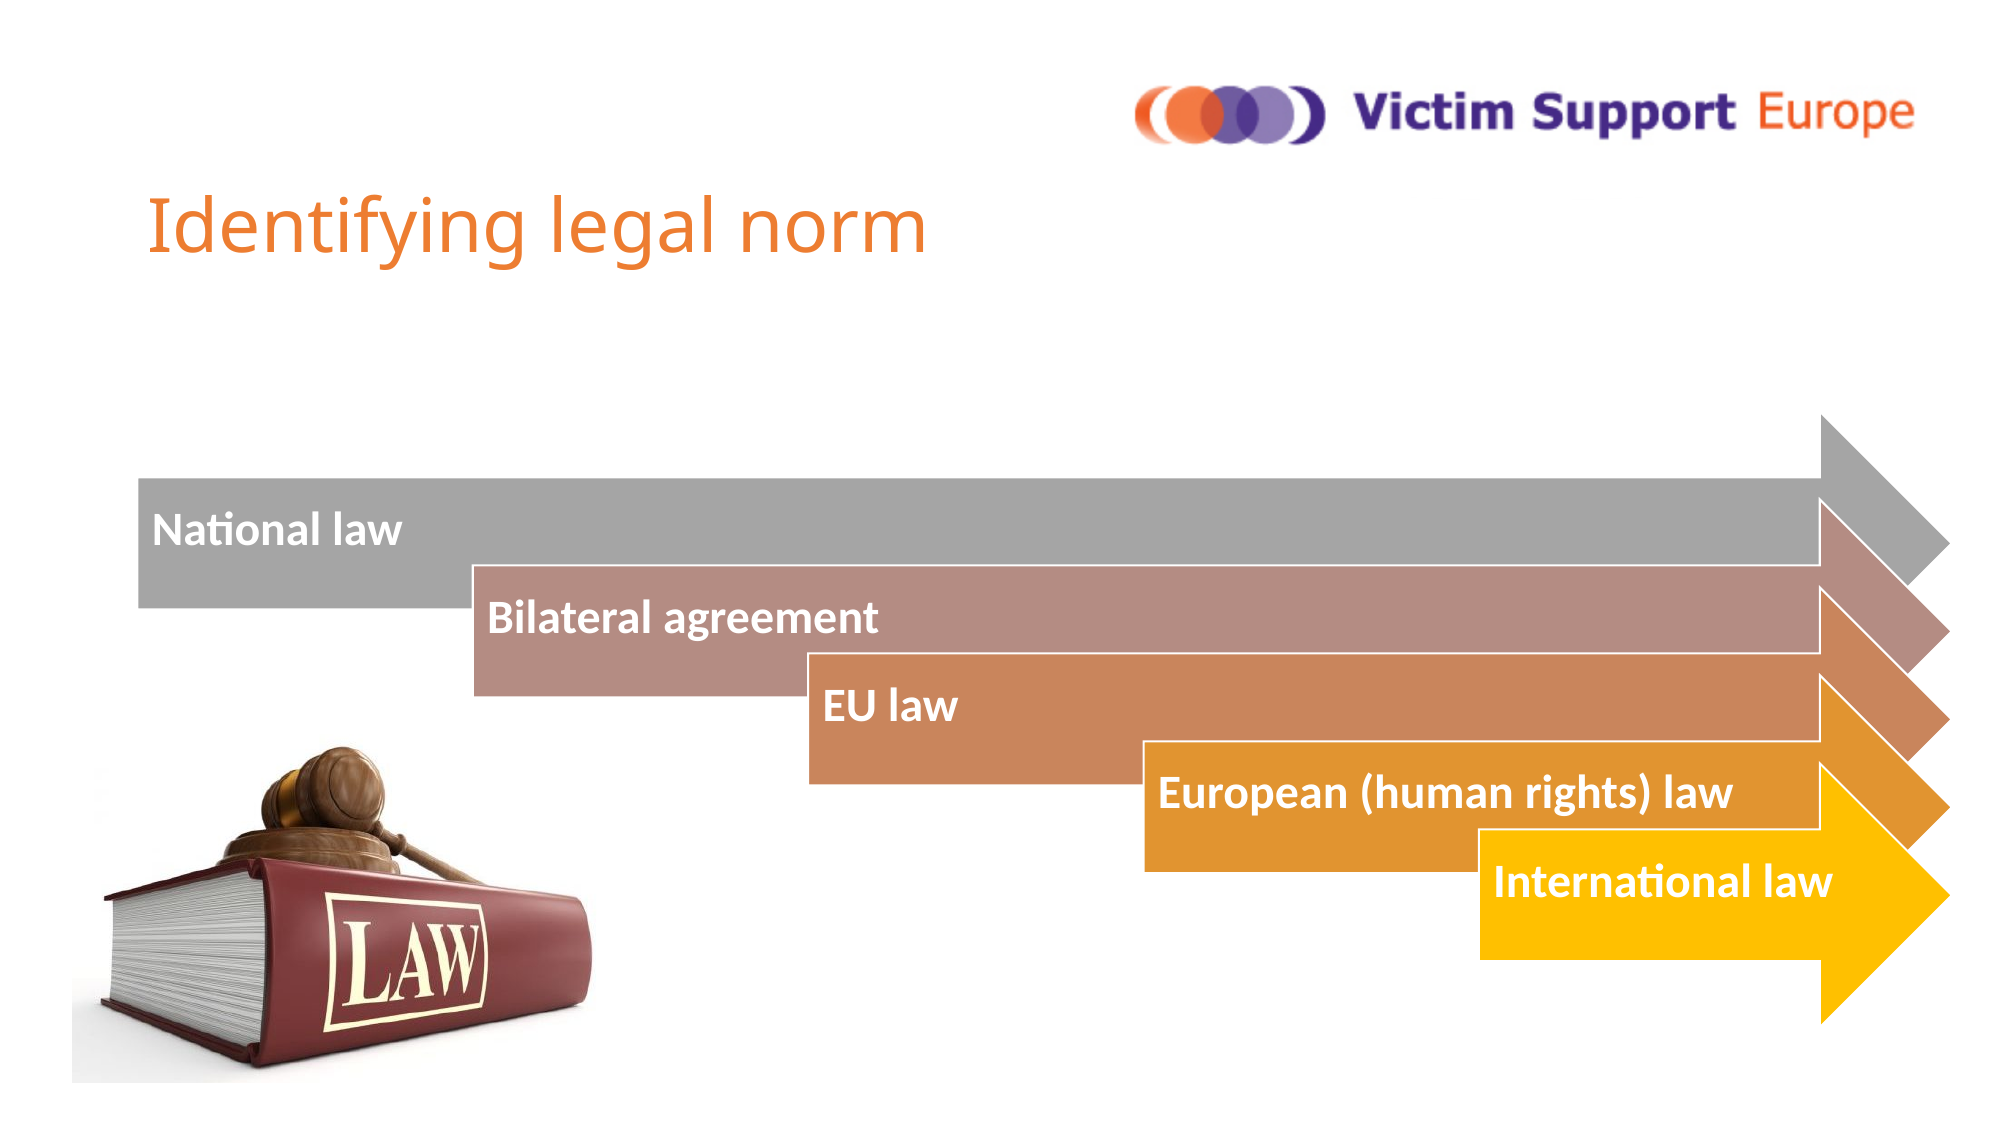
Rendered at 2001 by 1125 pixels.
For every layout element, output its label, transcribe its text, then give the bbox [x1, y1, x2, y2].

title Identifying legal norm [132, 180, 1604, 277]
picture [72, 719, 617, 1083]
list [137, 299, 1952, 1125]
picture [1083, 23, 1968, 201]
